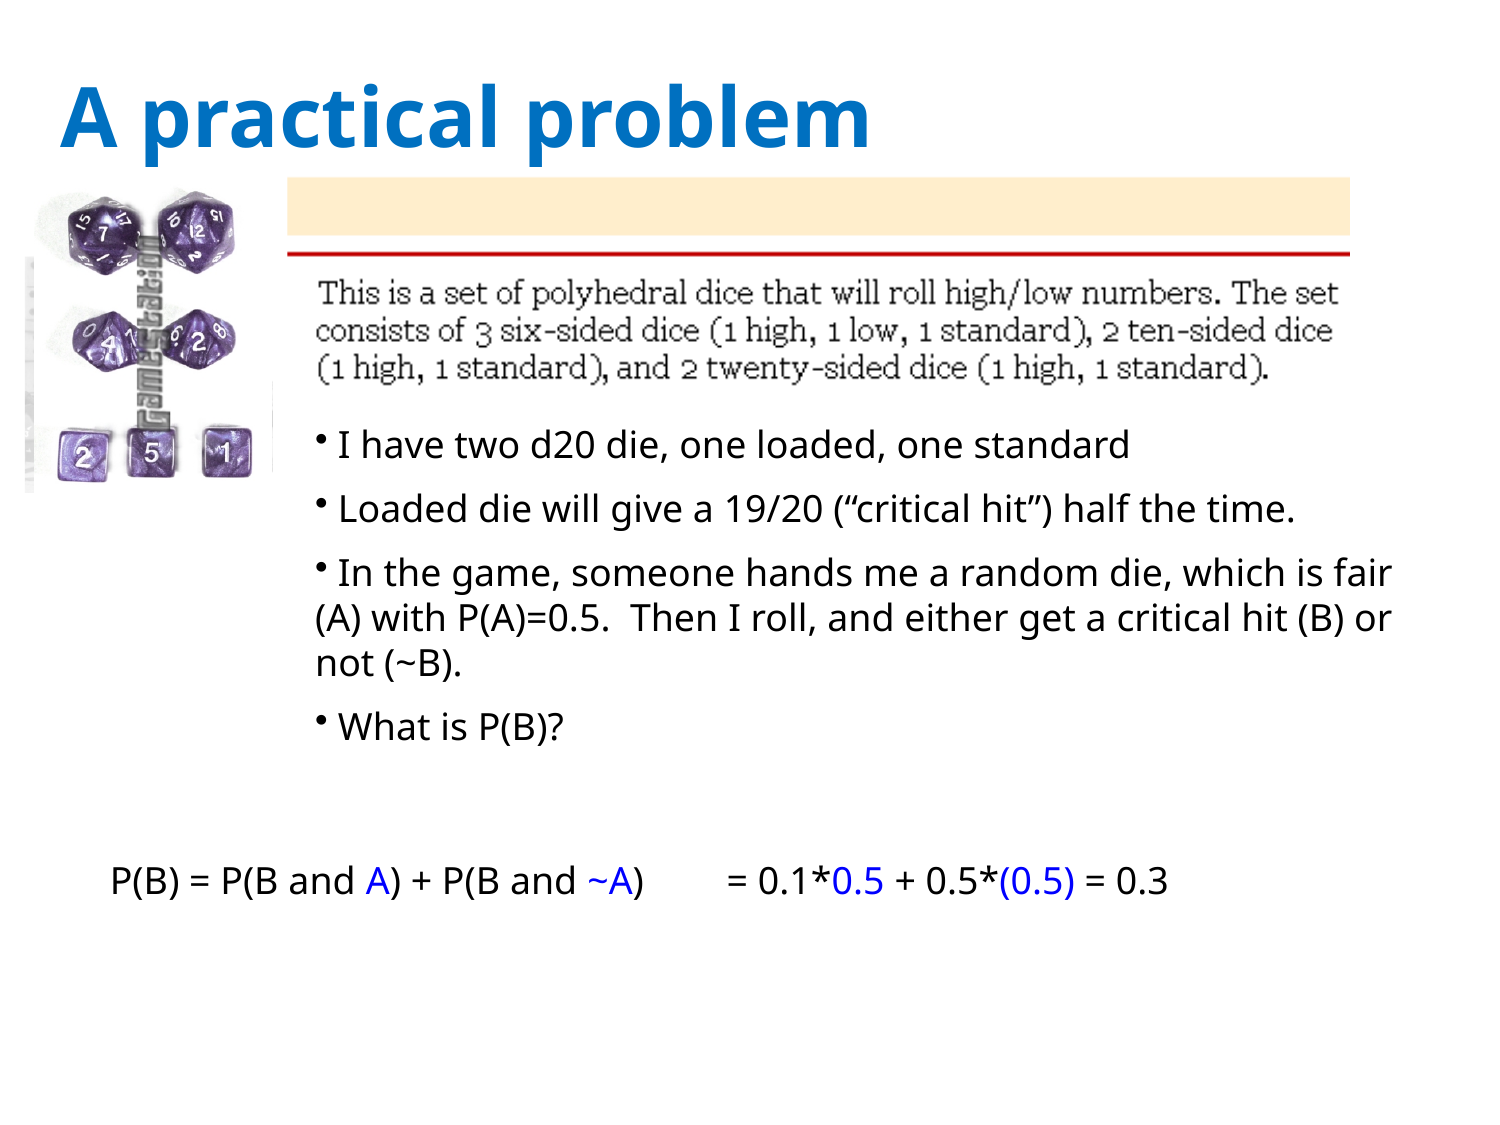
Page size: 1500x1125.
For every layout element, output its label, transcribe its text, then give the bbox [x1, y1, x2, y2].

text_box P(B) = P(B and A) + P(B and ~A) [94, 849, 660, 910]
picture [287, 154, 1351, 438]
text_box = 0.1*0.5 + 0.5*(0.5) = 0.3 [711, 849, 1184, 910]
title A practical problem [45, 47, 1465, 180]
text_box I have two d20 die, one loaded, one standard Loaded die will give a 19/20 (“critical hit”) half the time. In the game, someone hands me a random die, which is fair (A) with P(A)=0.5. Then I roll, and either get a critical hit (B) or not (~B). What is P(B)? [299, 413, 1413, 756]
picture [24, 179, 274, 493]
